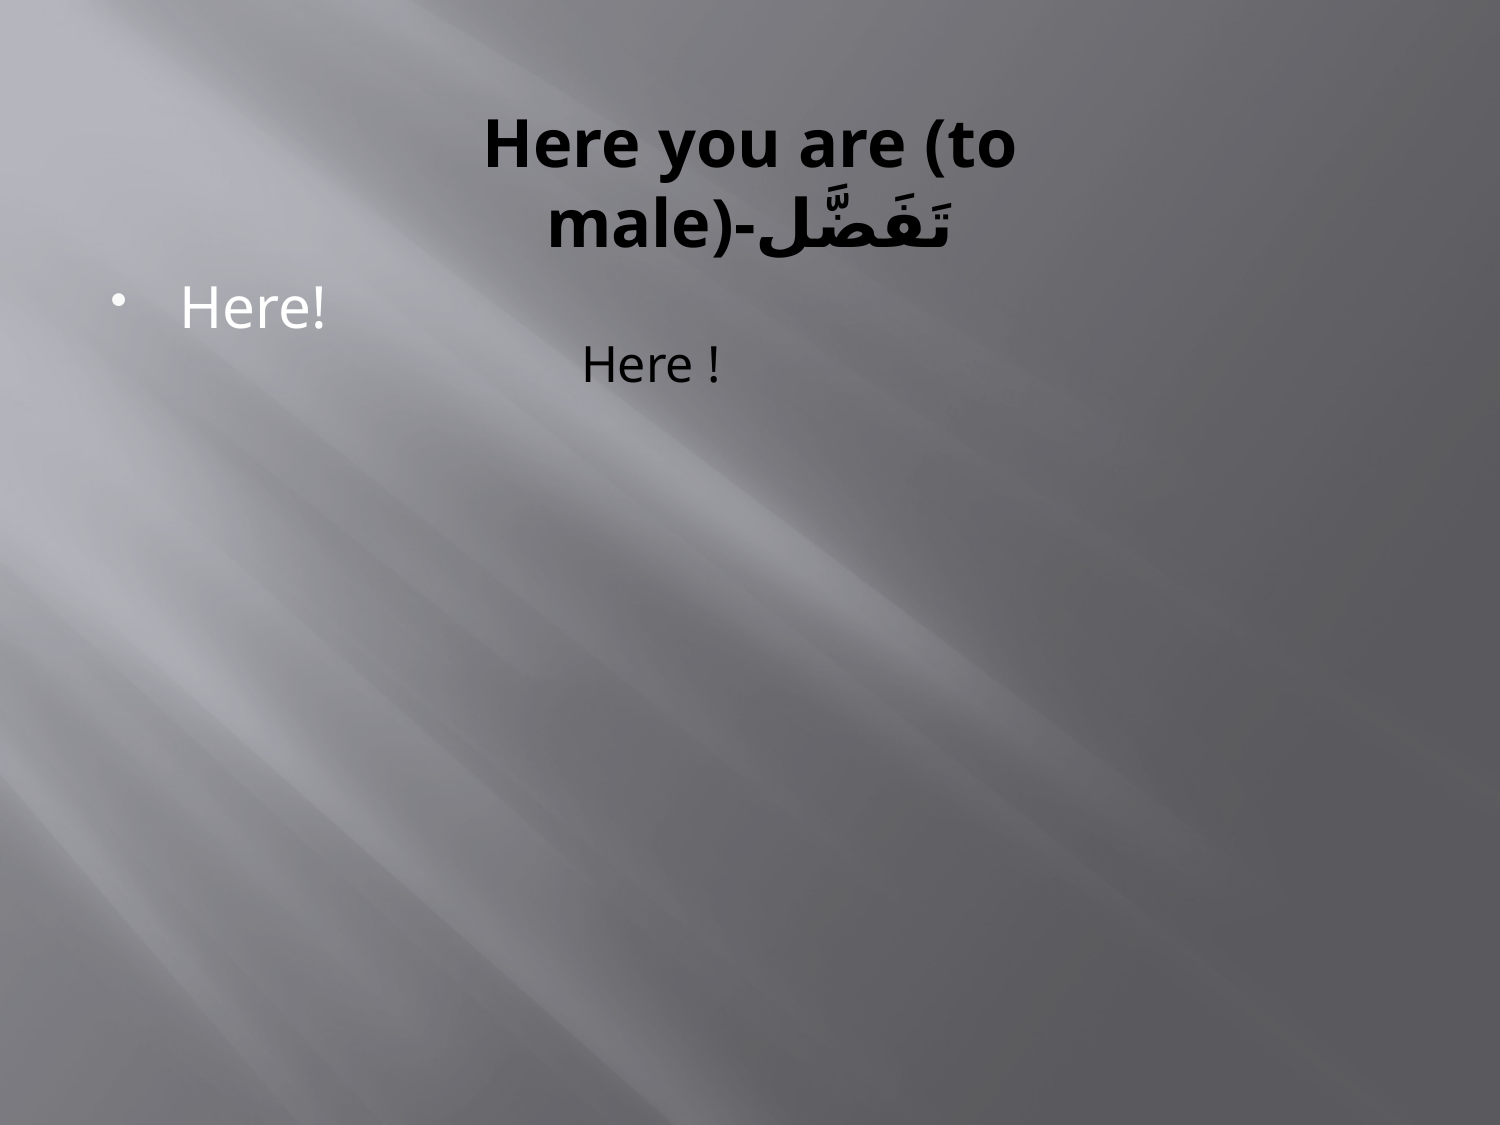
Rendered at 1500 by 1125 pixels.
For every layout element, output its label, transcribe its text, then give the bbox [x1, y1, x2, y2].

title Here you are (to male)-تَفَضَّل [412, 87, 1088, 262]
list Here! [75, 262, 1425, 1035]
